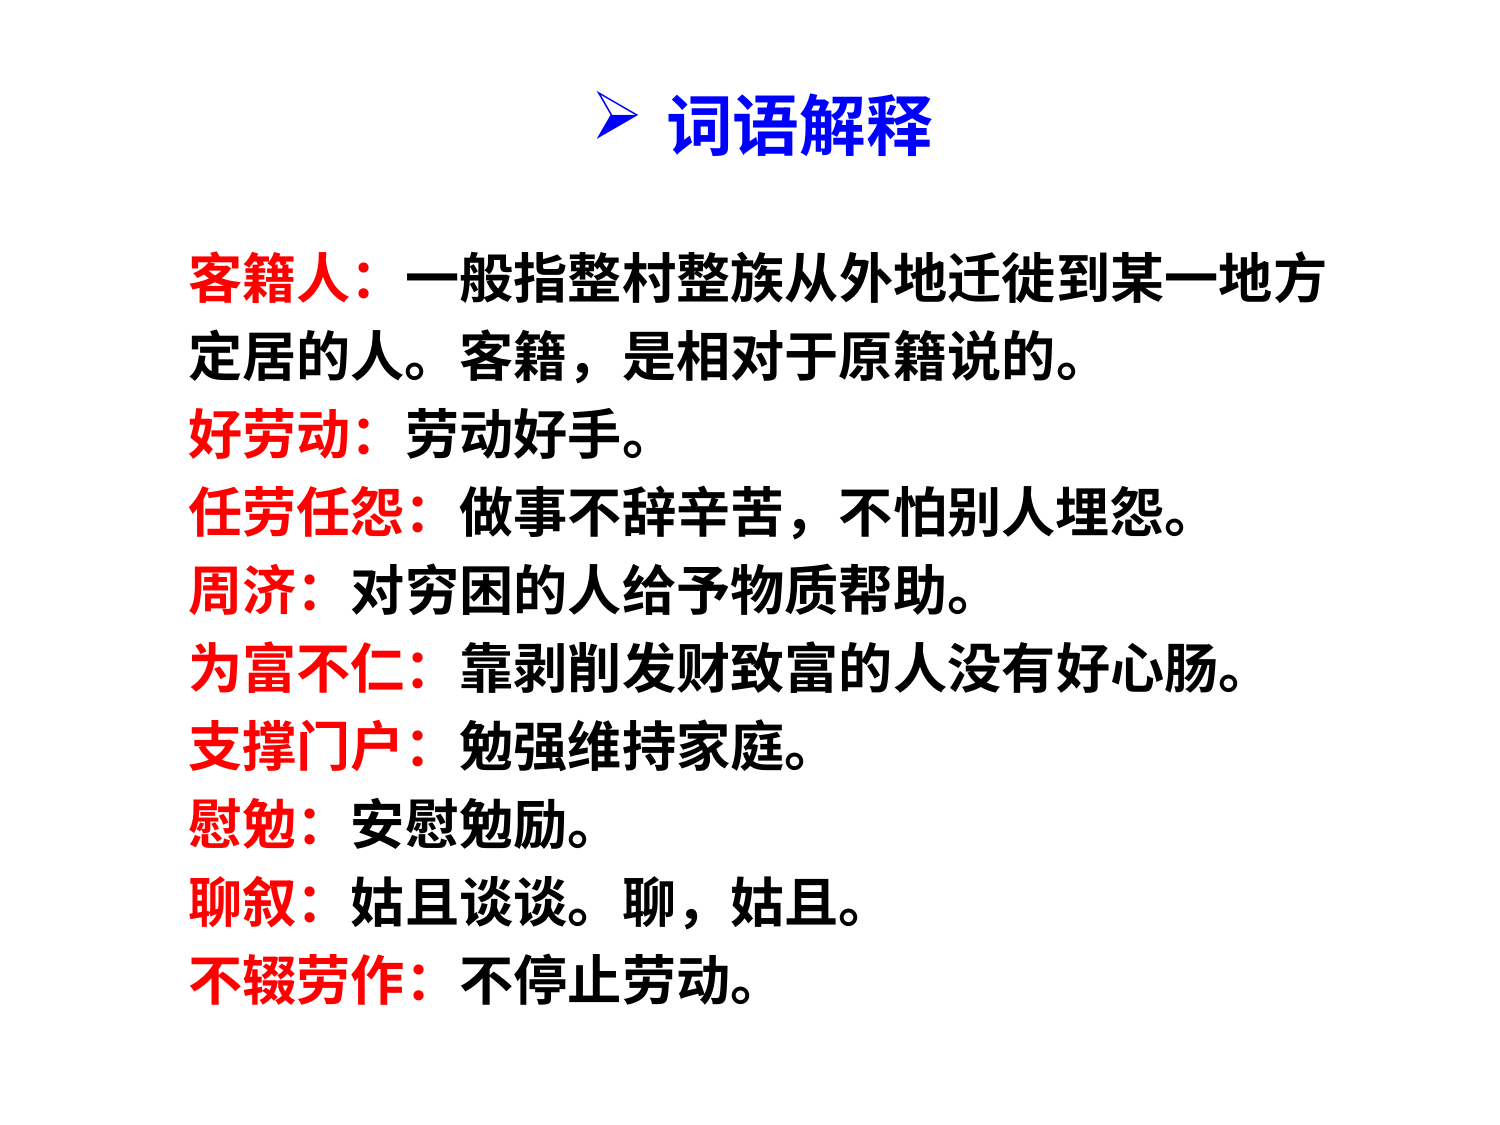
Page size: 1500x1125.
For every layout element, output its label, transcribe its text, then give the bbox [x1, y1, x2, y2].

text_box 客籍人：一般指整村整族从外地迁徙到某一地方定居的人。客籍，是相对于原籍说的。 好劳动：劳动好手。 任劳任怨：做事不辞辛苦，不怕别人埋怨。 周济：对穷困的人给予物质帮助。 为富不仁：靠剥削发财致富的人没有好心肠。 支撑门户：勉强维持家庭。 慰勉：安慰勉励。 聊叙：姑且谈谈。聊，姑且。 不辍劳作：不停止劳动。 [173, 224, 1352, 1019]
text_box 词语解释 [576, 76, 949, 171]
